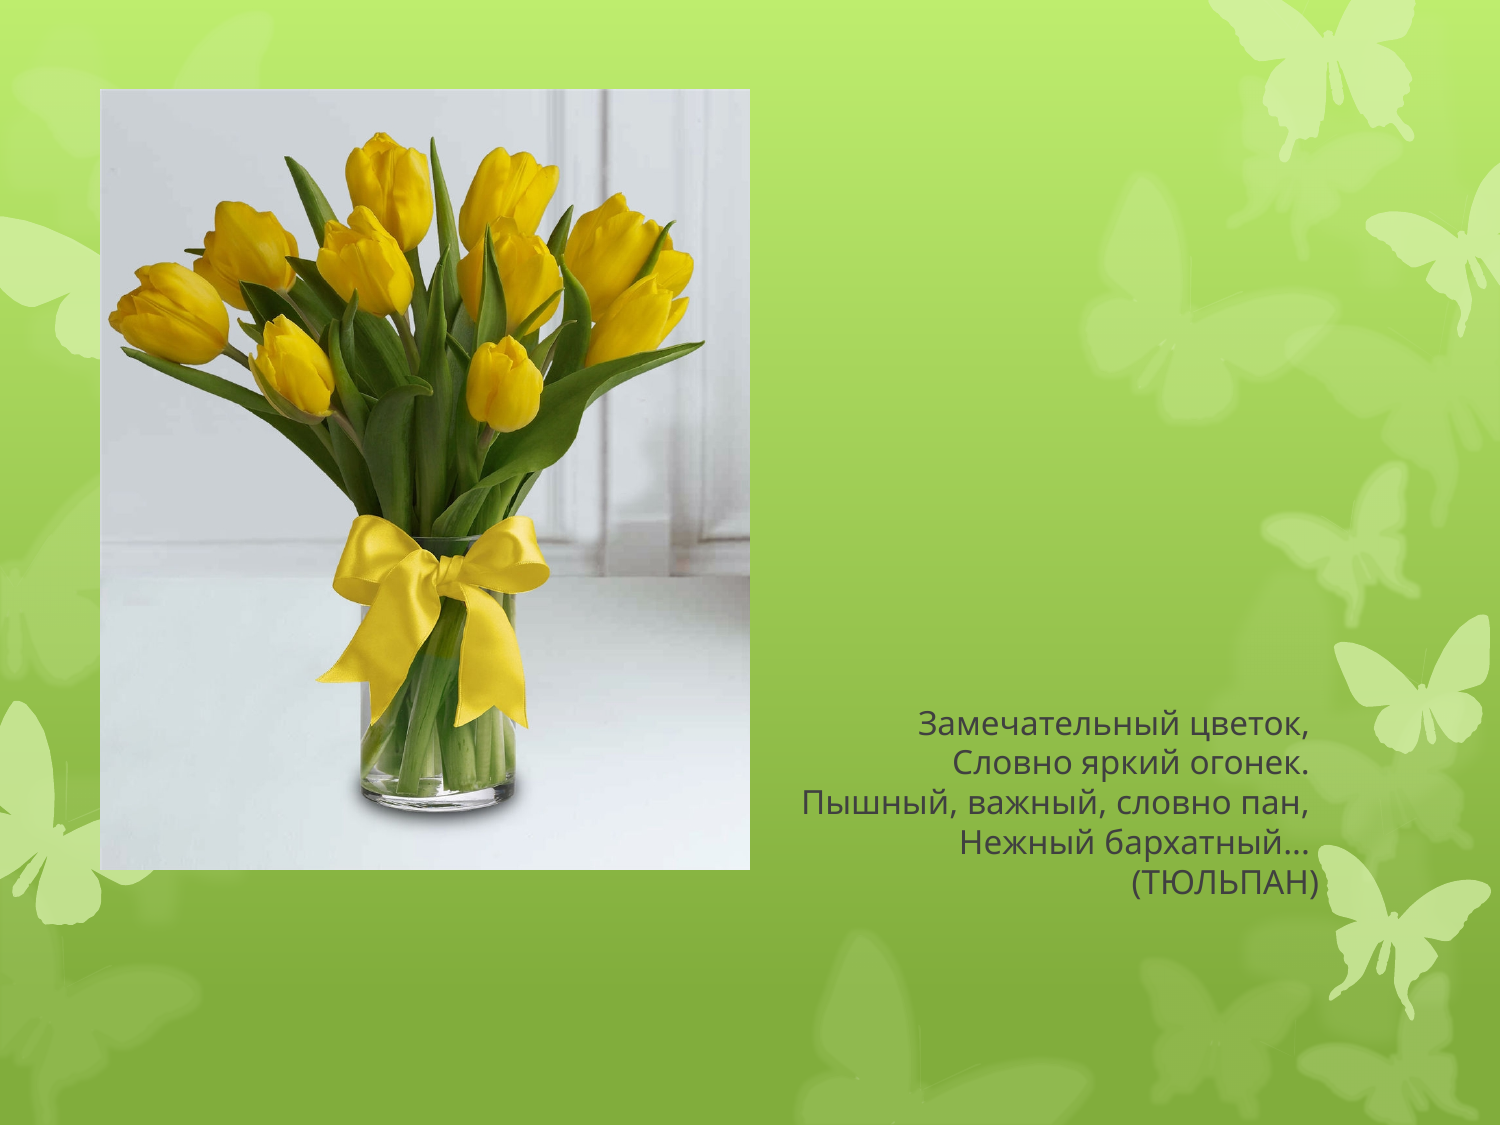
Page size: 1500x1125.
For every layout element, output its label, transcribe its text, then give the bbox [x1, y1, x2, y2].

picture [99, 89, 751, 871]
title Замечательный цветок, Словно яркий огонек. Пышный, важный, словно пан, Нежный бархатный... (ТЮЛЬПАН) [165, 763, 1335, 1000]
